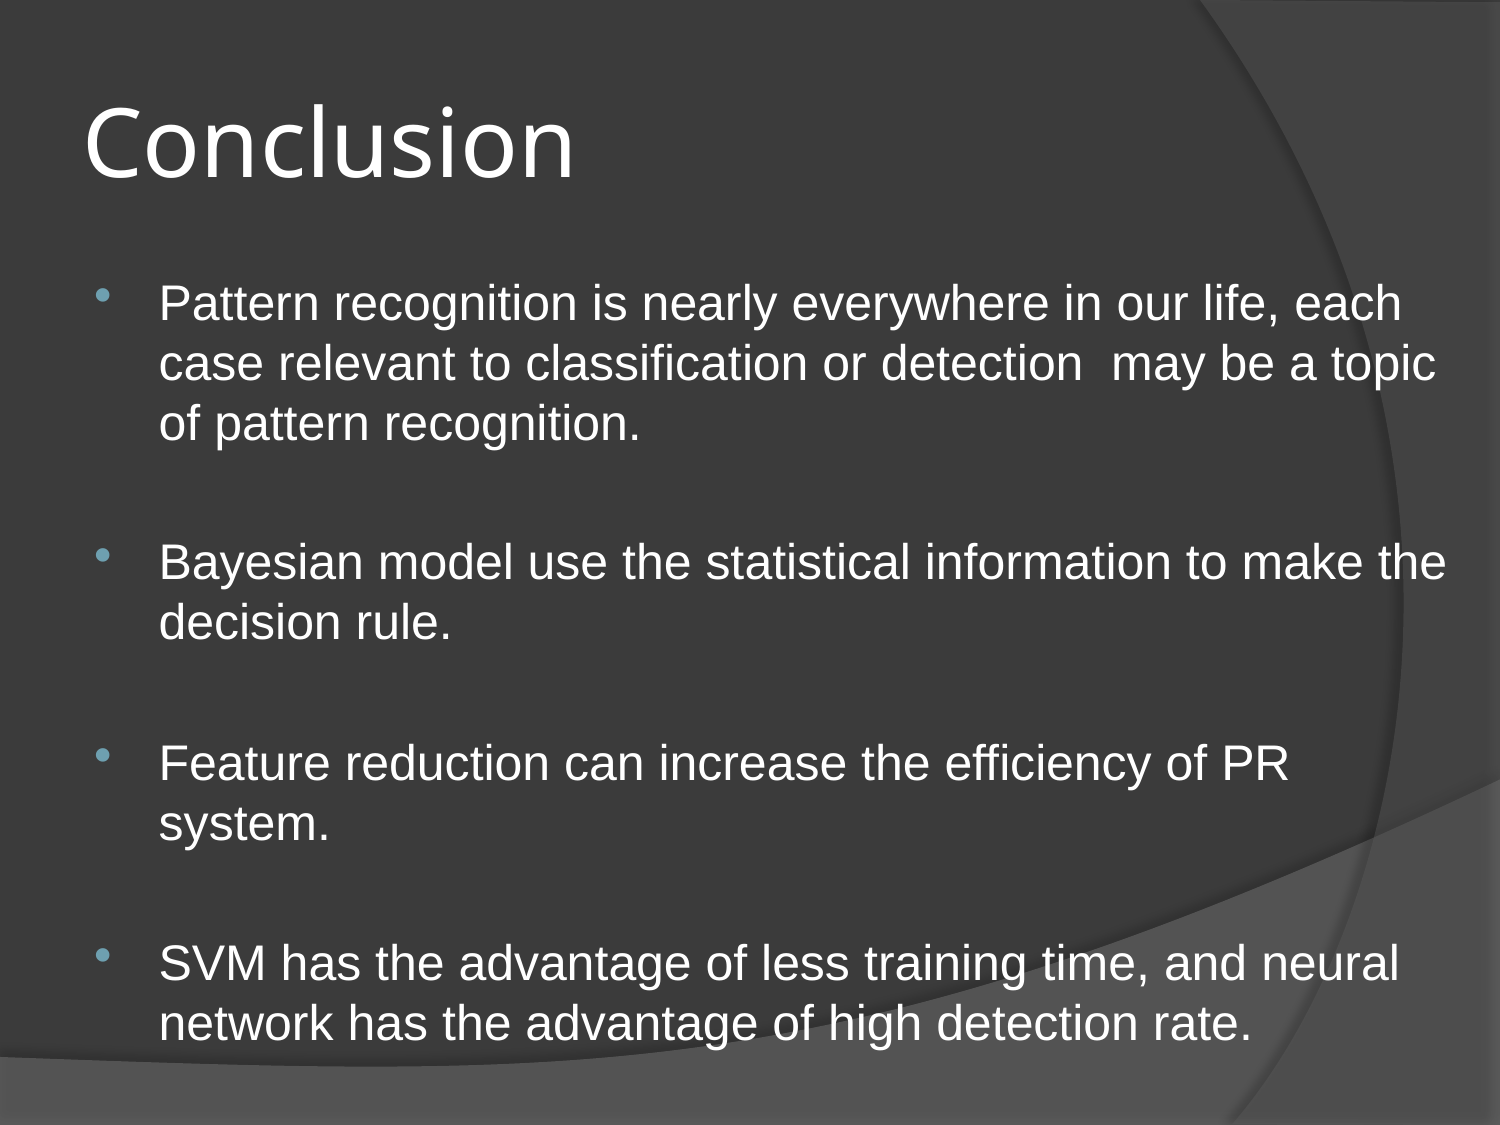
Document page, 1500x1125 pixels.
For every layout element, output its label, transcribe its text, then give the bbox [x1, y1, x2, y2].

list Pattern recognition is nearly everywhere in our life, each case relevant to classification or detection may be a topic of pattern recognition. Bayesian model use the statistical information to make the decision rule. Feature reduction can increase the efficiency of PR system. SVM has the advantage of less training time, and neural network has the advantage of high detection rate. [74, 262, 1466, 1006]
title Conclusion [74, 44, 1301, 233]
